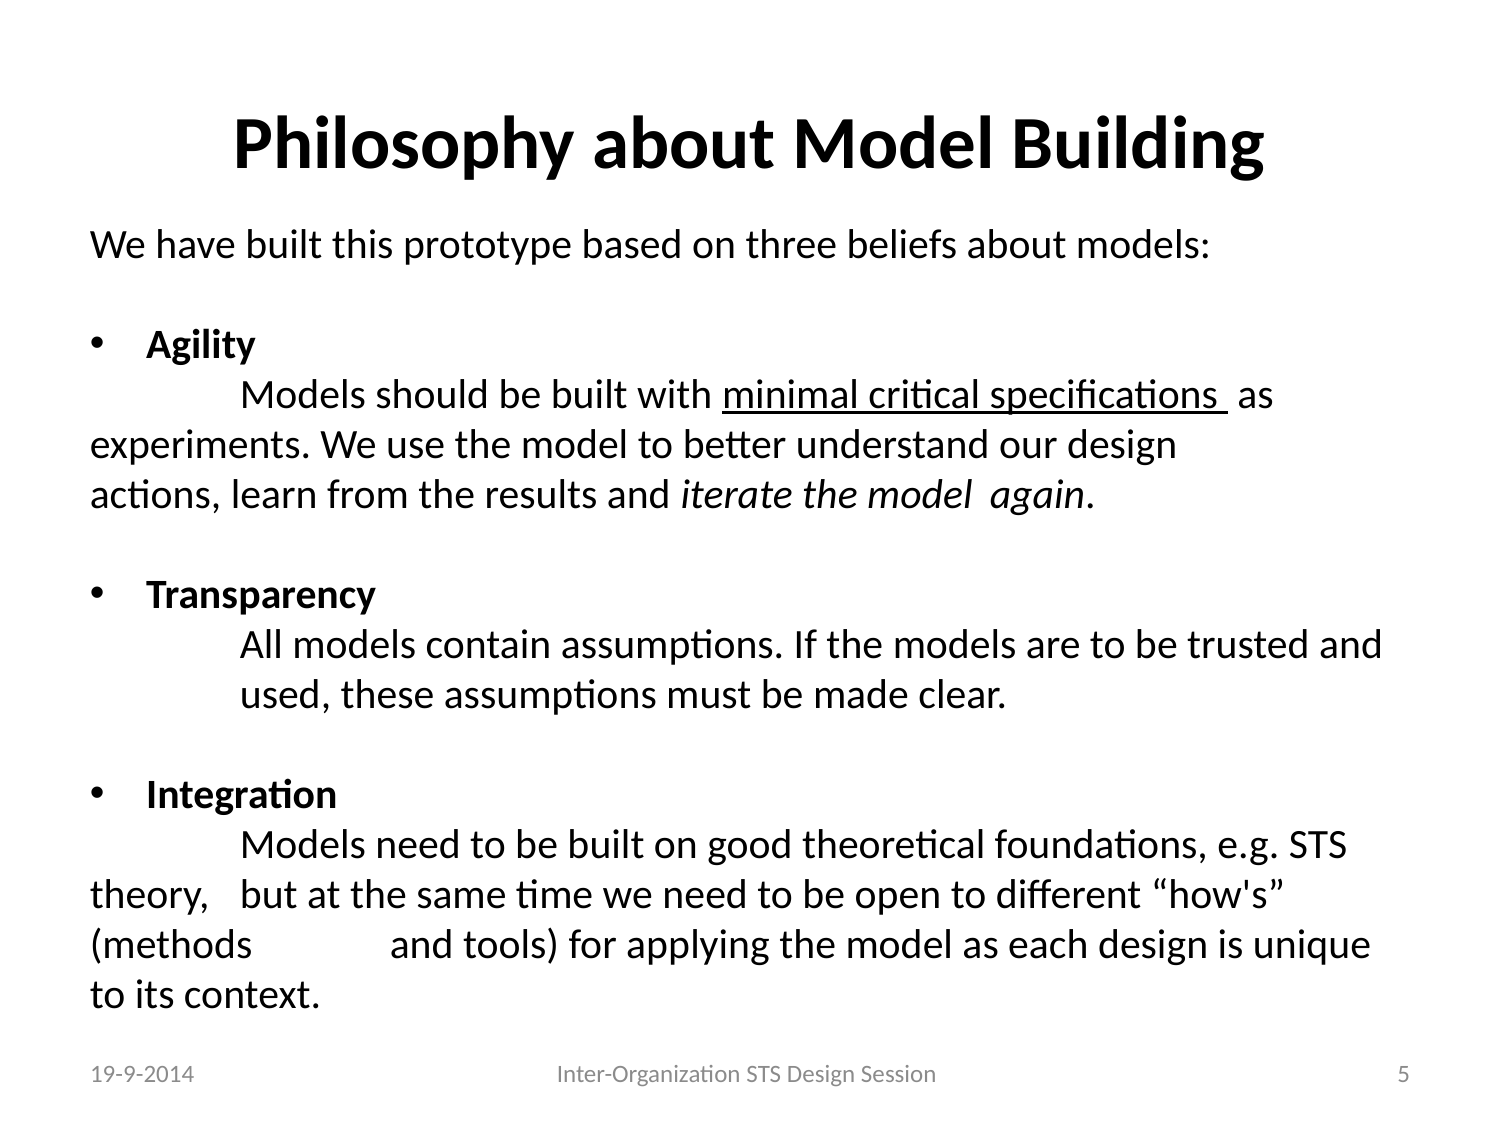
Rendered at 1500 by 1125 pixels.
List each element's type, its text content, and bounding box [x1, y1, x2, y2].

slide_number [75, 1042, 425, 1103]
text_box We have built this prototype based on three beliefs about models: Agility Models should be built with minimal critical specifications as experiments. We use the model to better understand our design actions, learn from the results and iterate the model again. Transparency All models contain assumptions. If the models are to be trusted and used, these assumptions must be made clear. Integration Models need to be built on good theoretical foundations, e.g. STS theory, but at the same time we need to be open to different “how's” (methods and tools) for applying the model as each design is unique to its context. [74, 209, 1425, 1025]
slide_number 5 [1074, 1042, 1425, 1103]
footer Inter-Organization STS Design Session [512, 1042, 988, 1103]
title Philosophy about Model Building [75, 45, 1425, 209]
